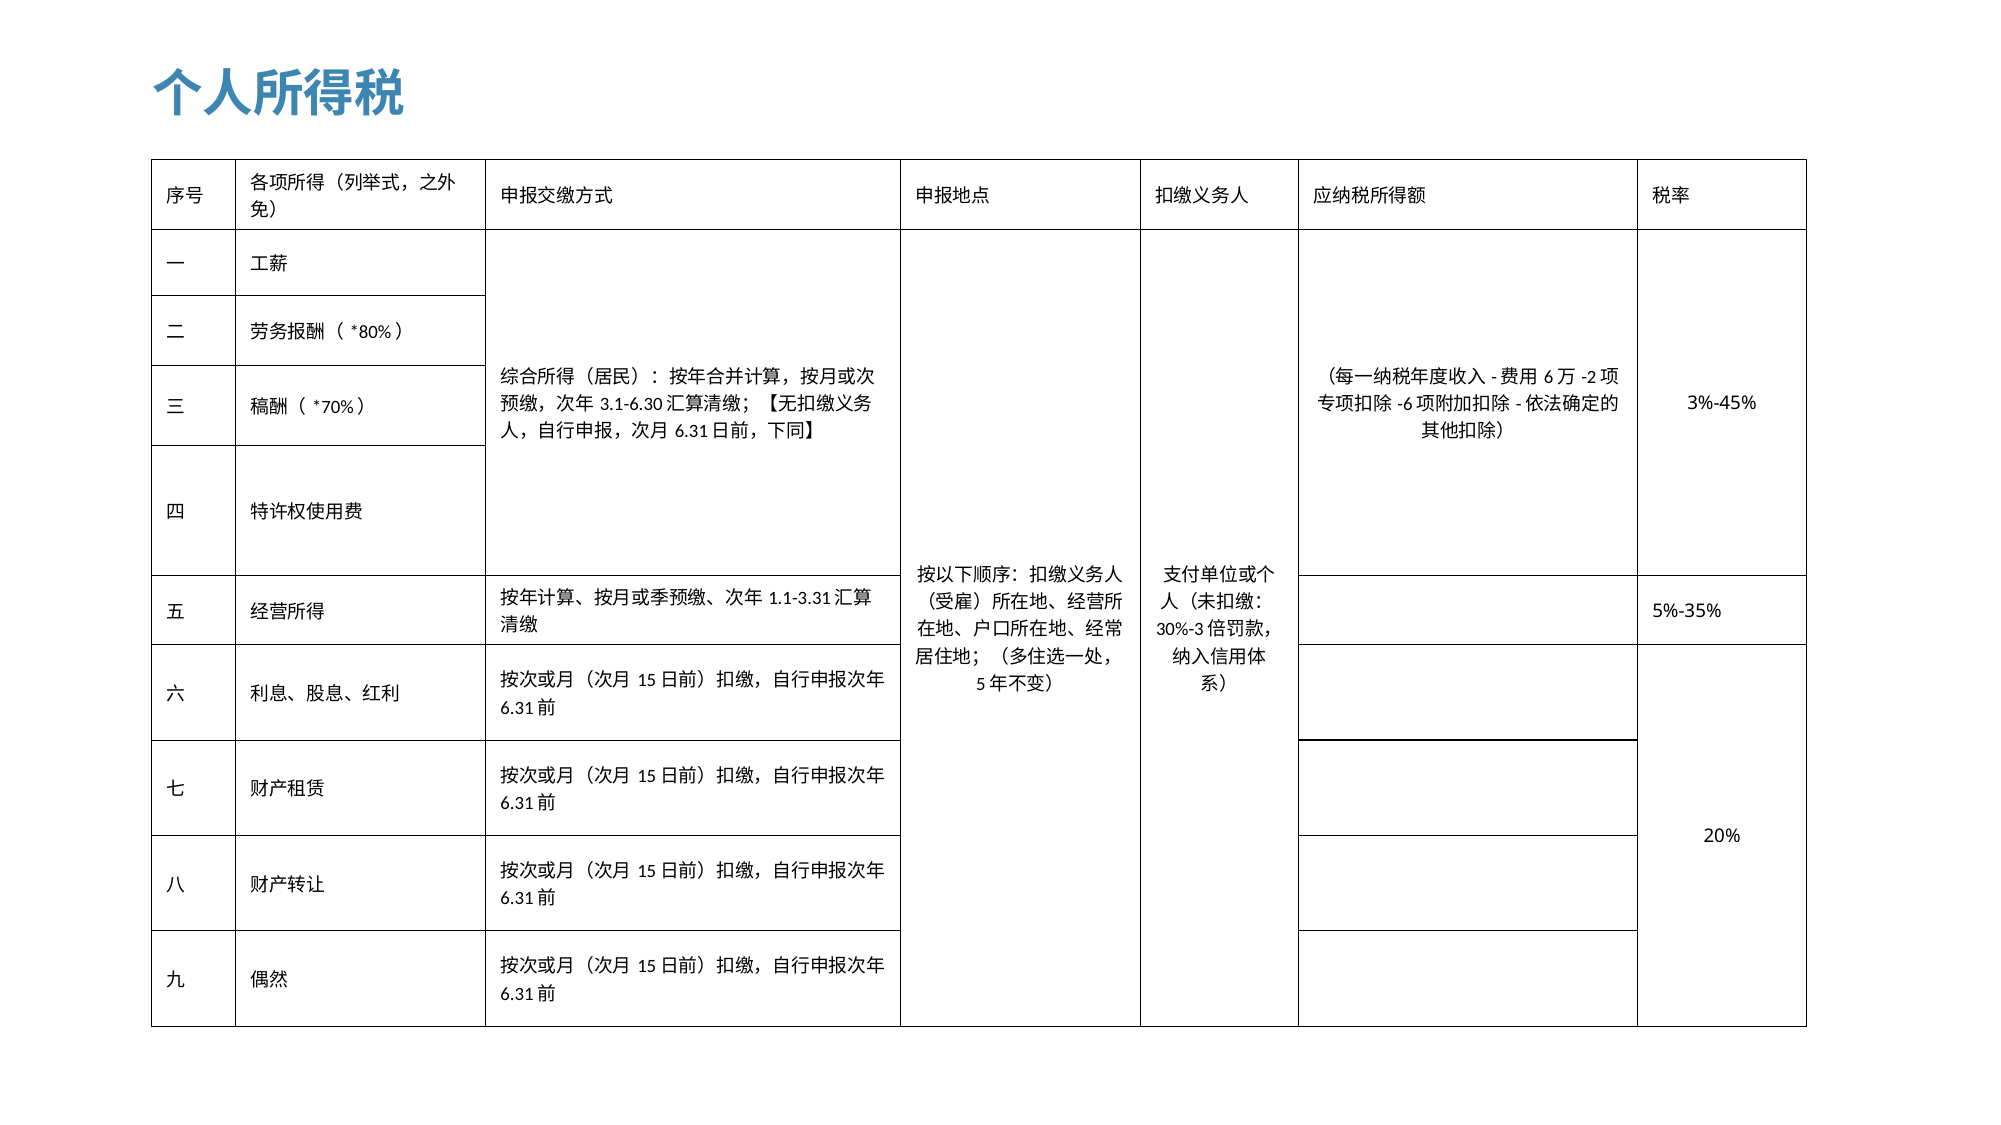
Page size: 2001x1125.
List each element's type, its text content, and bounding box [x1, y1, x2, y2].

table_cell [1299, 741, 1637, 835]
table_cell 支付单位或个人（未扣缴：30%-3倍罚款，纳入信用体系） [1141, 230, 1298, 1026]
table_cell 5%-35% [1638, 576, 1806, 644]
table_header 应纳税所得额 [1299, 160, 1637, 229]
table_cell 财产转让 [236, 836, 485, 930]
table_cell 四 [152, 446, 235, 575]
table_cell [1299, 645, 1637, 739]
table_cell 按年计算、按月或季预缴、次年1.1-3.31汇算清缴 [486, 576, 900, 644]
table_header 申报交缴方式 [486, 160, 900, 229]
table_cell 五 [152, 576, 235, 644]
table_cell 特许权使用费 [236, 446, 485, 575]
table_cell 按次或月（次月15日前）扣缴，自行申报次年6.31前 [486, 931, 900, 1026]
table_cell 八 [152, 836, 235, 930]
table_cell 工薪 [236, 230, 485, 295]
table_cell 一 [152, 230, 235, 295]
table_cell 偶然 [236, 931, 485, 1026]
table_cell 按次或月（次月15日前）扣缴，自行申报次年6.31前 [486, 836, 900, 930]
table_header 扣缴义务人 [1141, 160, 1298, 229]
table_cell [1299, 836, 1637, 930]
table_cell 按次或月（次月15日前）扣缴，自行申报次年6.31前 [486, 741, 900, 835]
table_cell 综合所得（居民）：按年合并计算，按月或次预缴，次年3.1-6.30汇算清缴；【无扣缴义务人，自行申报，次月6.31日前，下同】 [486, 230, 900, 575]
table_cell [1299, 931, 1637, 1026]
table_header 申报地点 [901, 160, 1140, 229]
table_cell 经营所得 [236, 576, 485, 644]
table_cell 20% [1638, 645, 1806, 1026]
table_cell 稿酬（*70%） [236, 366, 485, 445]
table_cell 利息、股息、红利 [236, 645, 485, 740]
table_cell 3%-45% [1638, 230, 1806, 575]
table_header 各项所得（列举式，之外免） [236, 160, 485, 229]
table_cell 按以下顺序：扣缴义务人（受雇）所在地、经营所在地、户口所在地、经常居住地；（多住选一处，5年不变） [901, 230, 1140, 1026]
table_cell 三 [152, 366, 235, 445]
table_header 税率 [1638, 160, 1806, 229]
table_cell 按次或月（次月15日前）扣缴，自行申报次年6.31前 [486, 645, 900, 740]
table_cell （每一纳税年度收入-费用6万-2项专项扣除-6项附加扣除-依法确定的其他扣除） [1299, 230, 1637, 575]
table_cell 九 [152, 931, 235, 1026]
table_cell 财产租赁 [236, 741, 485, 835]
table_cell 二 [152, 296, 235, 365]
table_header 序号 [152, 160, 235, 229]
table_cell 劳务报酬（*80%） [236, 296, 485, 365]
table_cell 六 [152, 645, 235, 740]
title 个人所得税 [137, 59, 1863, 130]
table_cell 七 [152, 741, 235, 835]
table_cell [1299, 576, 1637, 644]
